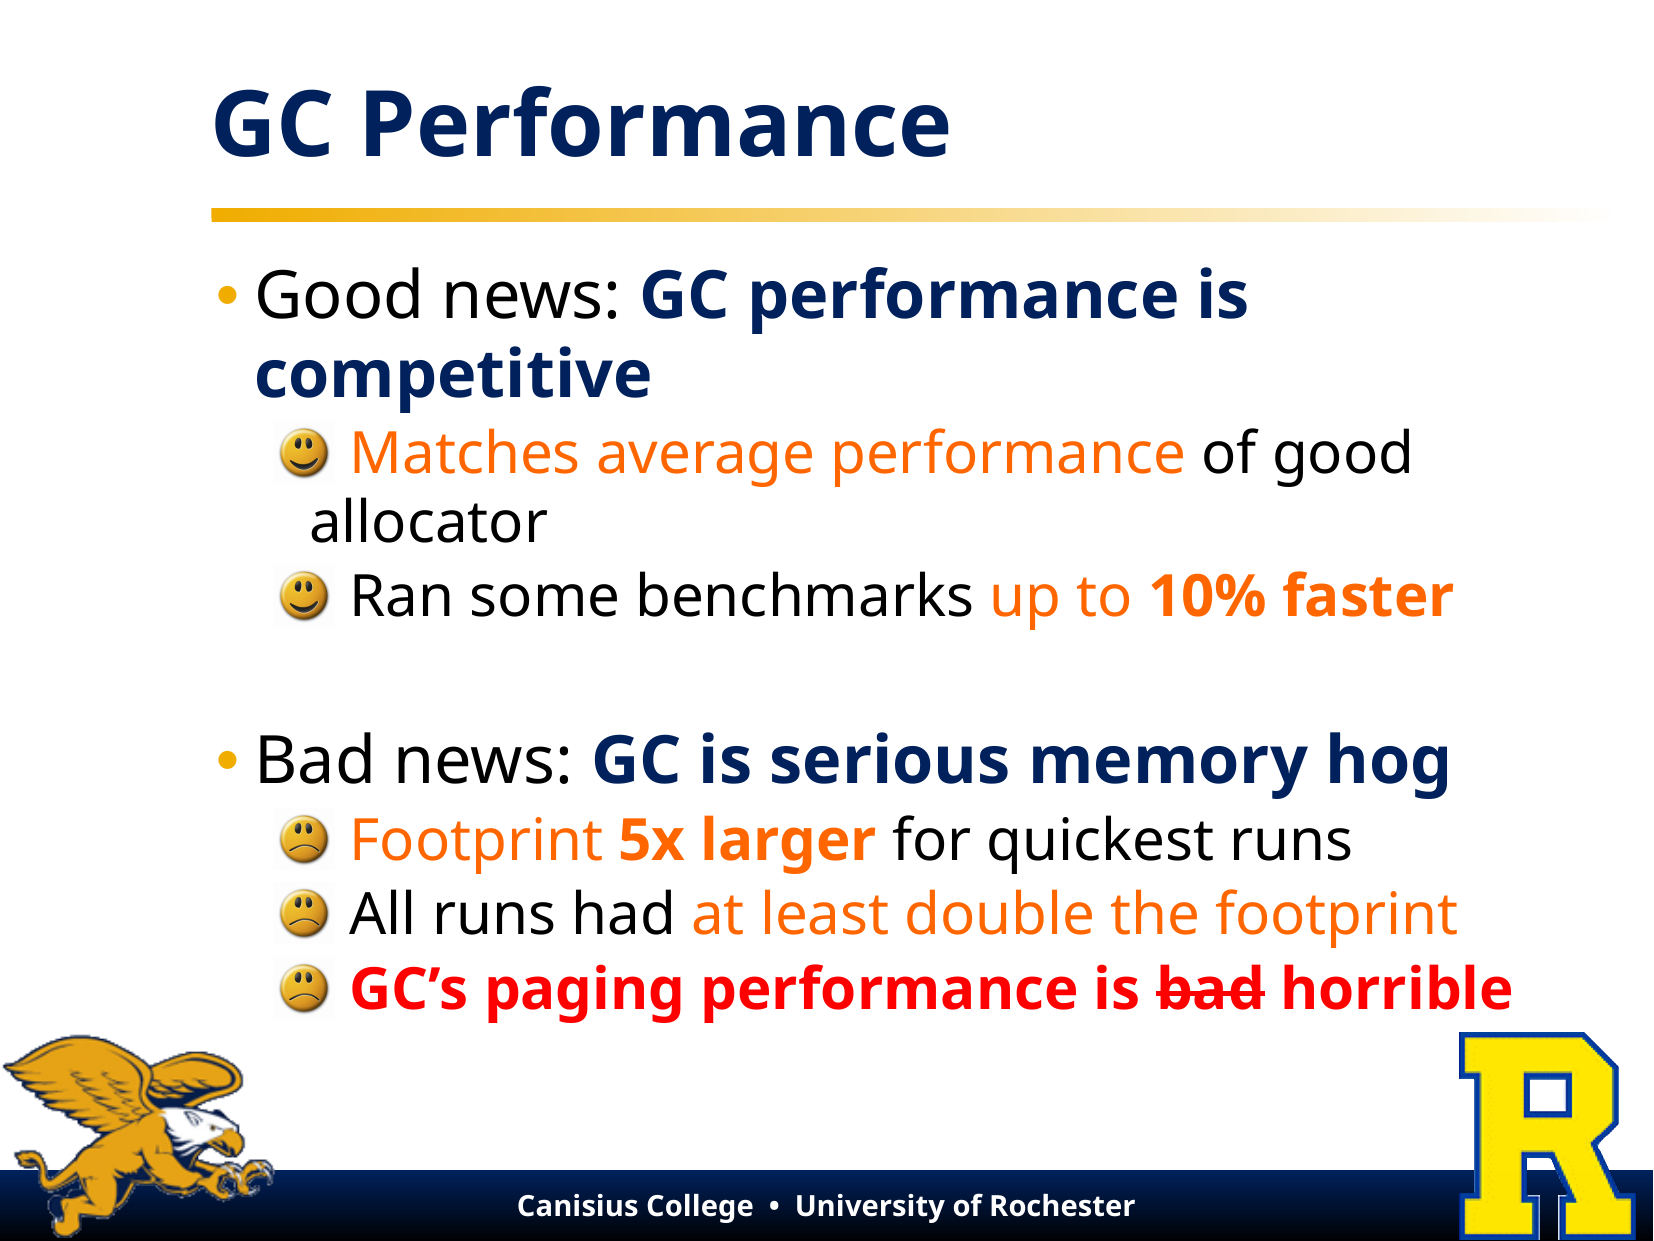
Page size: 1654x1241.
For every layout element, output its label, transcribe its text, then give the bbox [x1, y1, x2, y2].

picture [273, 957, 335, 1019]
picture [273, 808, 335, 870]
picture [273, 882, 335, 944]
picture [1, 1030, 277, 1241]
picture [1443, 1030, 1654, 1241]
list Good news: GC performance is competitive Matches average performance of good allocator Ran some benchmarks up to 10% faster Bad news: GC is serious memory hog Footprint 5x larger for quickest runs All runs had at least double the footprint GC’s paging performance is bad horrible [215, 255, 1628, 1024]
title GC Performance [209, 69, 1622, 179]
picture [273, 564, 335, 627]
picture [273, 421, 335, 484]
